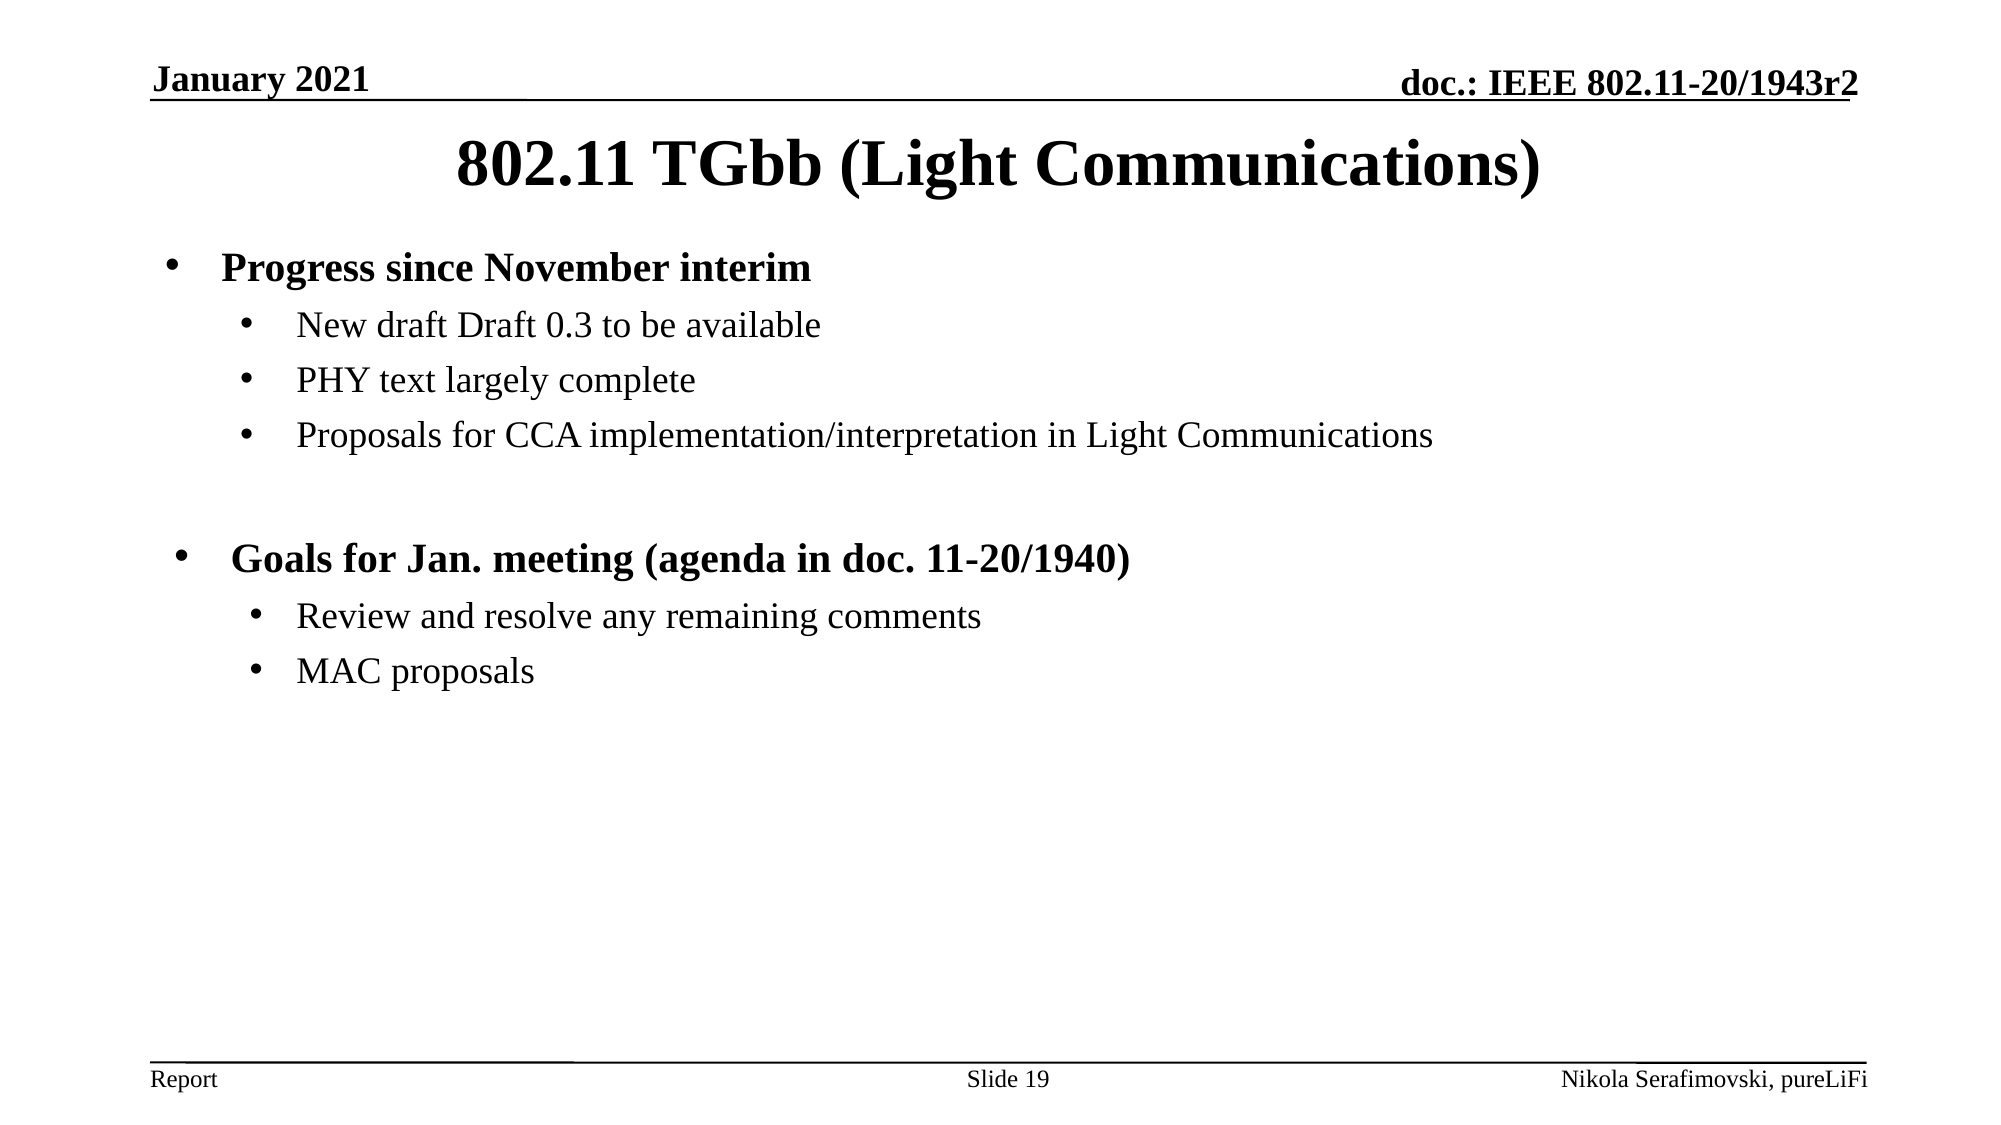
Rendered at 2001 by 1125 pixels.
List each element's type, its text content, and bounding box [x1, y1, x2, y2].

slide_number Slide 19 [950, 1061, 1067, 1123]
title 802.11 TGbb (Light Communications) [149, 112, 1850, 205]
list Progress since November interim New draft Draft 0.3 to be available PHY text largely complete Proposals for CCA implementation/interpretation in Light Communications Goals for Jan. meeting (agenda in doc. 11-20/1940) Review and resolve any remaining comments MAC proposals [149, 231, 1850, 1000]
footer Nikola Serafimovski, pureLiFi [1171, 1061, 1869, 1093]
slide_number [152, 54, 563, 100]
